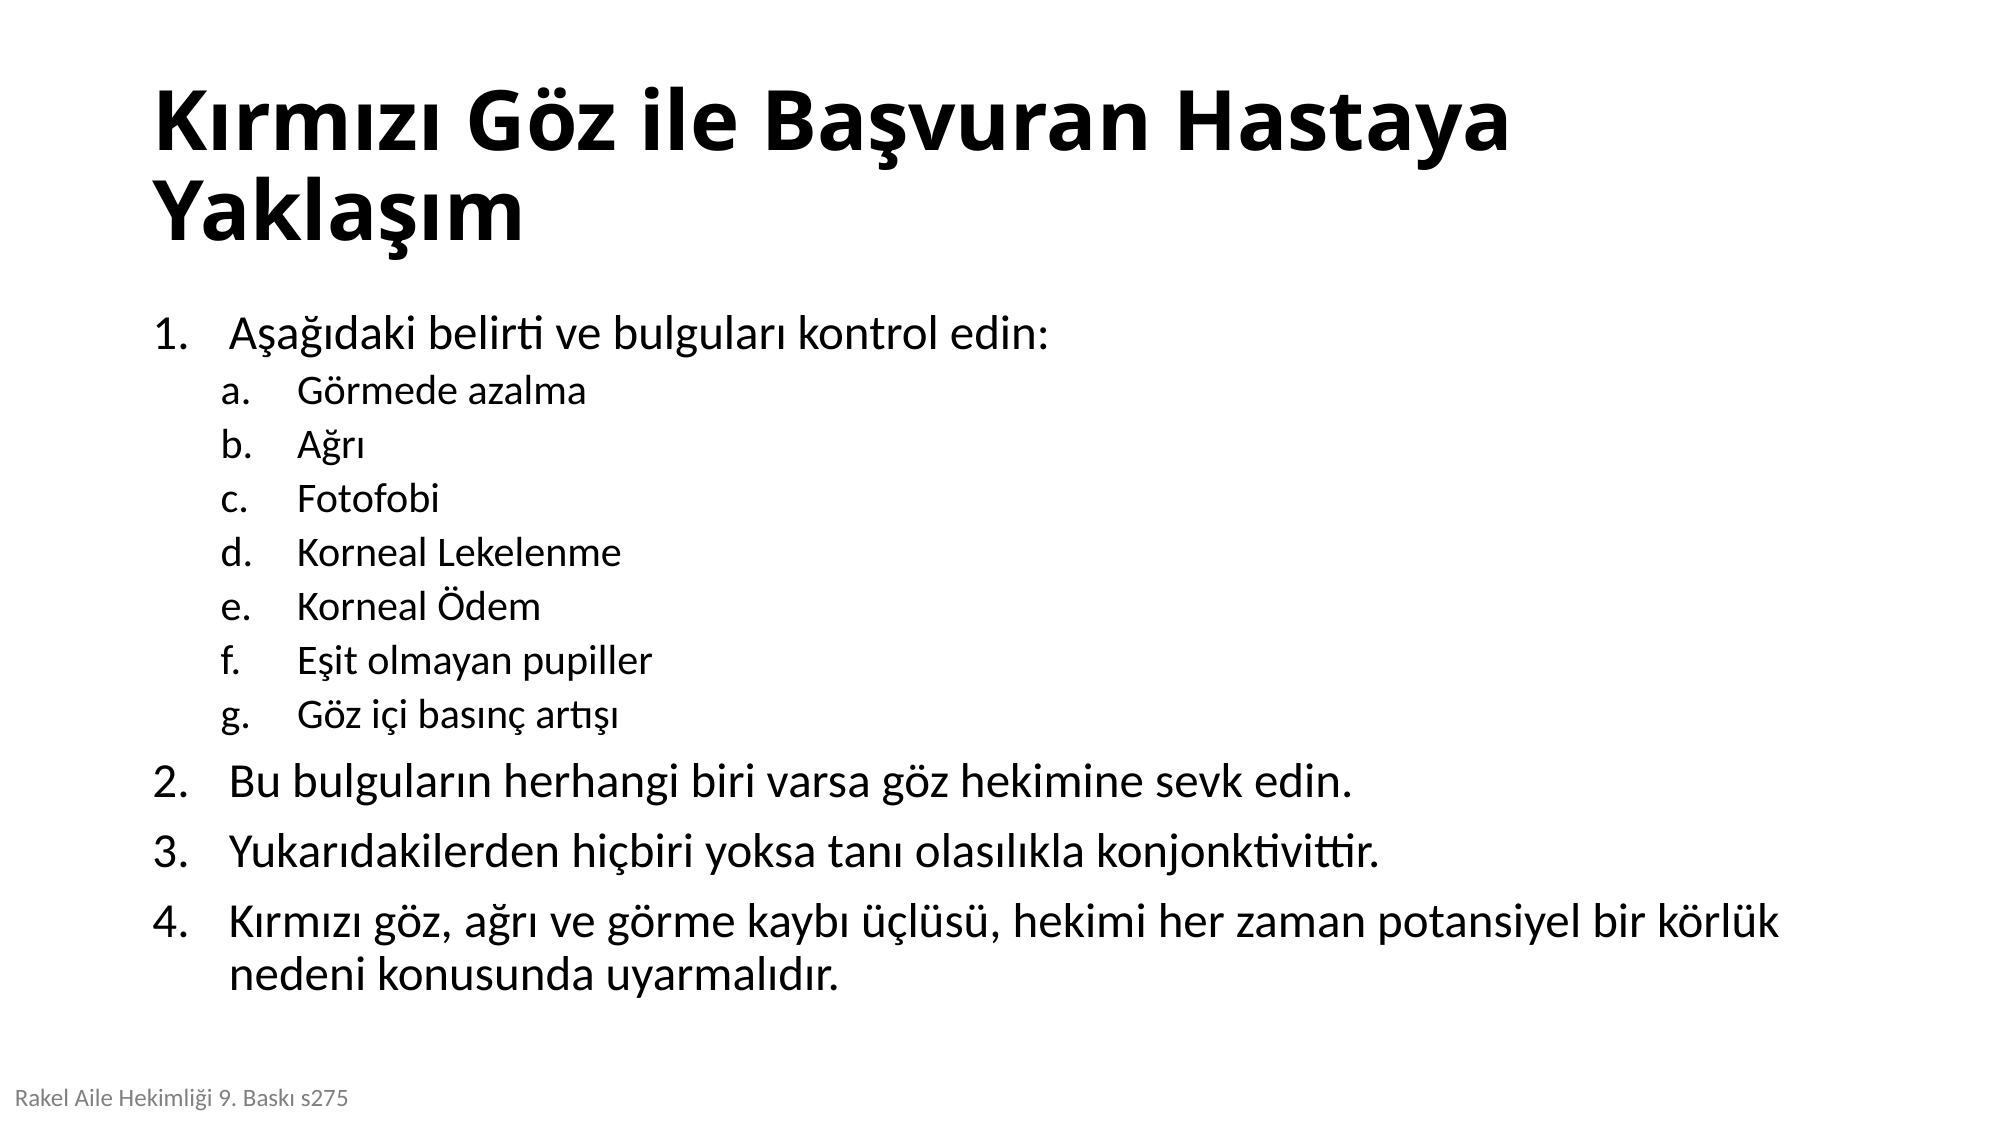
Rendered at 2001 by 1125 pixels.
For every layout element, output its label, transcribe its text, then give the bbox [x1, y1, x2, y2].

title Kırmızı Göz ile Başvuran Hastaya Yaklaşım [137, 59, 1863, 278]
text_box Rakel Aile Hekimliği 9. Baskı s275 [0, 1074, 1725, 1120]
list Aşağıdaki belirti ve bulguları kontrol edin: Görmede azalma Ağrı Fotofobi Korneal Lekelenme Korneal Ödem Eşit olmayan pupiller Göz içi basınç artışı Bu bulguların herhangi biri varsa göz hekimine sevk edin. Yukarıdakilerden hiçbiri yoksa tanı olasılıkla konjonktivittir. Kırmızı göz, ağrı ve görme kaybı üçlüsü, hekimi her zaman potansiyel bir körlük nedeni konusunda uyarmalıdır. [137, 299, 1863, 1014]
